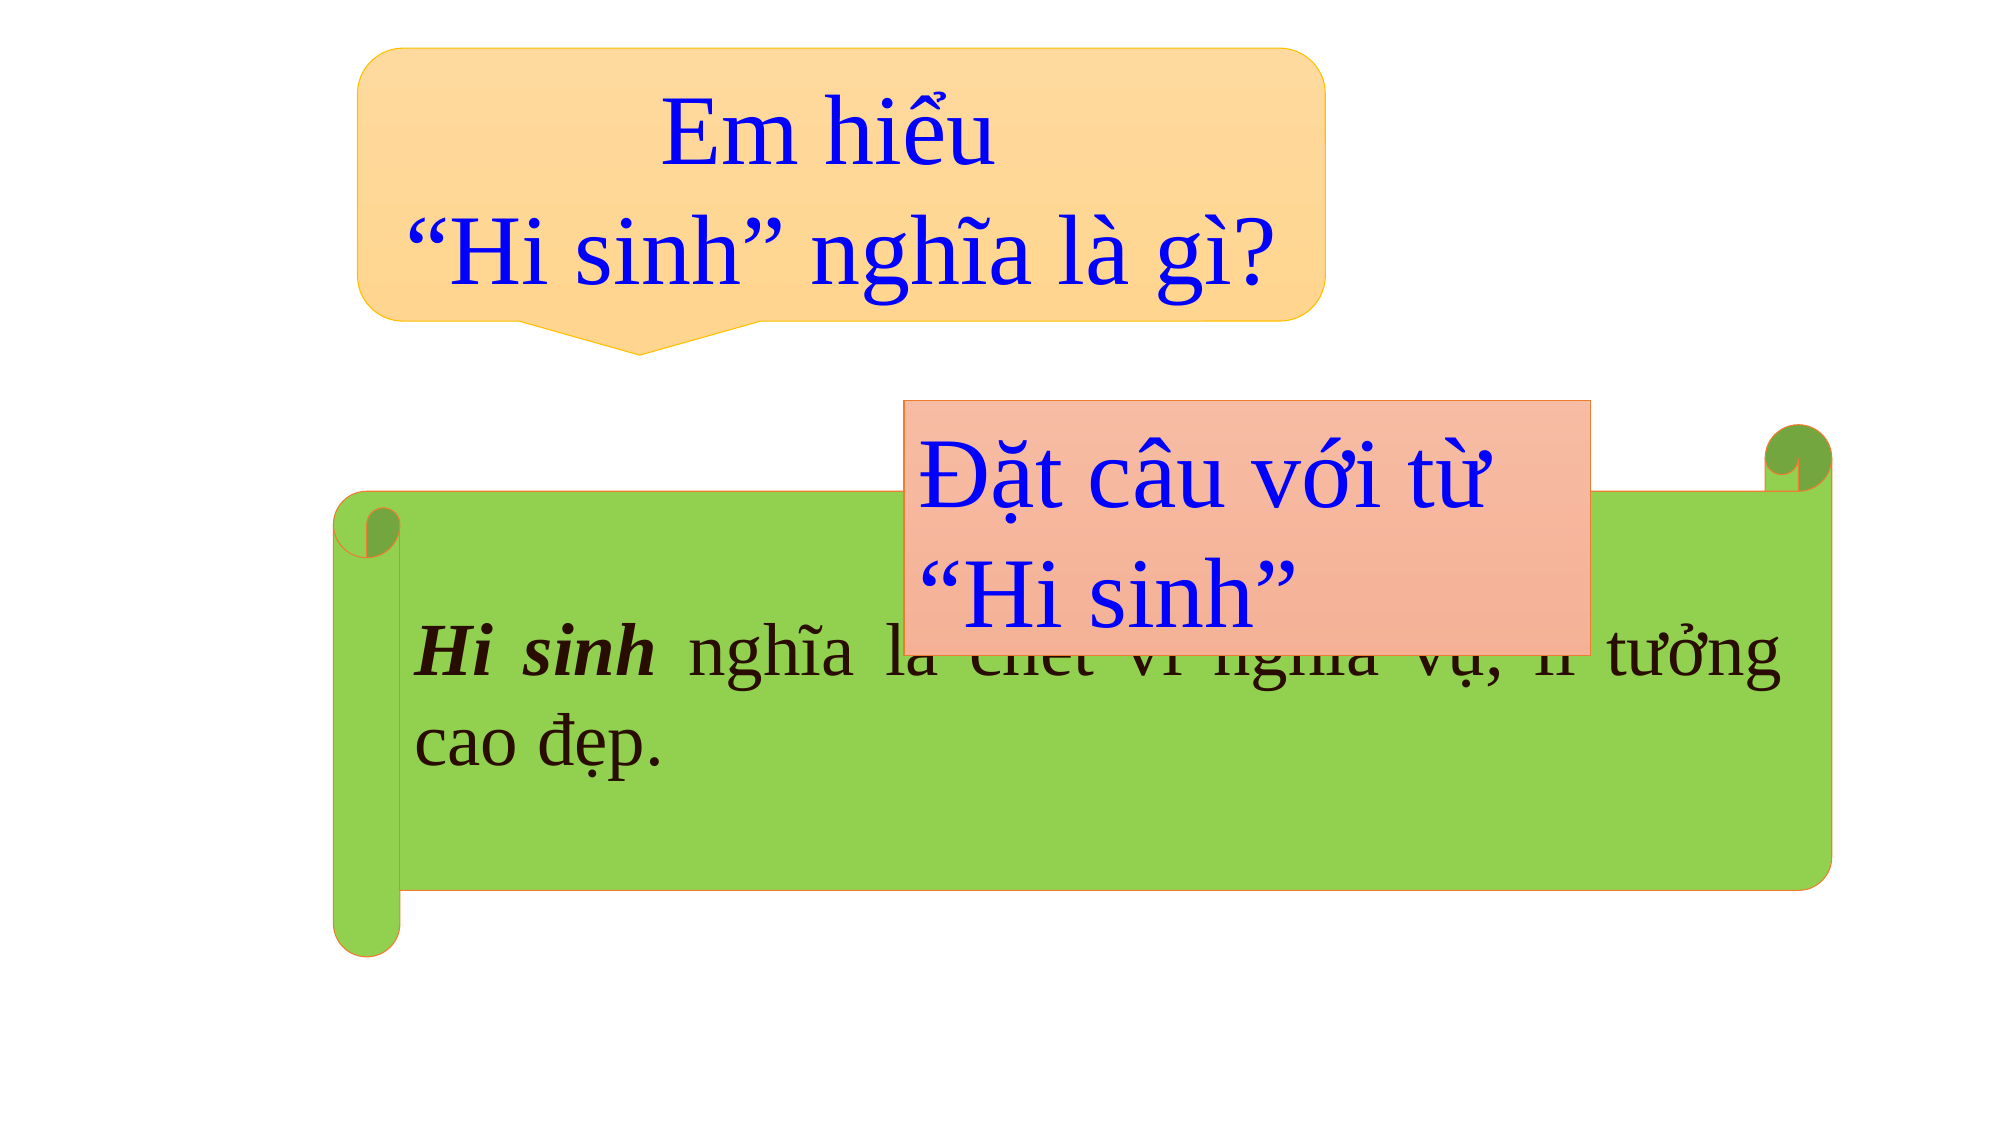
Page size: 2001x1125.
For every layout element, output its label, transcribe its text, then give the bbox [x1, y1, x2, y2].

text_box Đặt câu với từ “Hi sinh” [903, 400, 1591, 656]
text_box Em hiểu “Hi sinh” nghĩa là gì? [356, 47, 1326, 356]
text_box Hi sinh nghĩa là chết vì nghĩa vụ, lí tưởng cao đẹp. [332, 424, 1833, 958]
